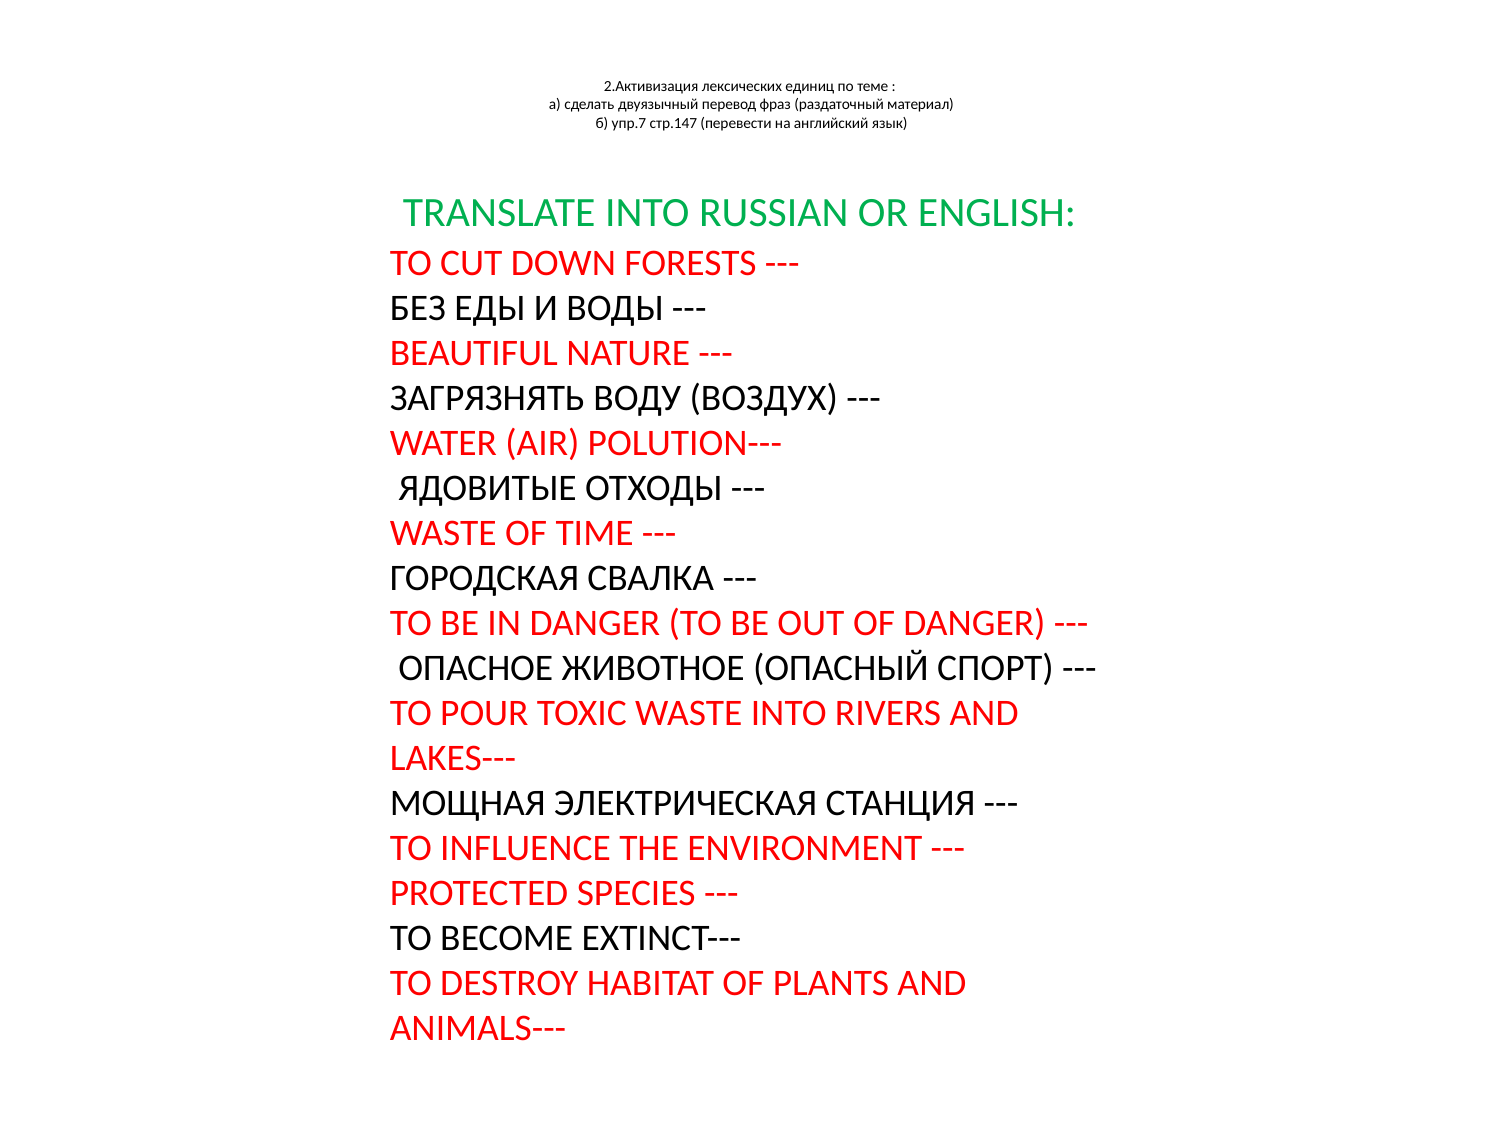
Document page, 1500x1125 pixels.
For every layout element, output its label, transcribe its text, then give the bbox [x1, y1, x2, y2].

text_box TRANSLATE INTO RUSSIAN OR ENGLISH: TO CUT DOWN FORESTS --- БЕЗ EДЫ И ВОДЫ --- BEAUTIFUL NATURE --- ЗАГРЯЗНЯТЬ ВОДУ (ВОЗДУХ) --- WATER (AIR) POLUTION--- ЯДОВИТЫЕ ОТХОДЫ --- WASTE OF TIME --- ГОРОДСКАЯ СВАЛКА --- TO BE IN DANGER (TO BE OUT OF DANGER) --- ОПАСНОЕ ЖИВОТНОЕ (ОПАСНЫЙ СПОРТ) --- TO POUR TOXIC WASTE INTO RIVERS AND LAKES--- МОЩНАЯ ЭЛЕКТРИЧЕСКАЯ СТАНЦИЯ --- TO INFLUENCE THE ENVIRONMENT --- PROTECTED SPECIES --- TO BECOME EXTINCT--- TO DESTROY HABITAT OF PLANTS AND ANIMALS--- [374, 160, 1125, 1056]
title 2.Активизация лексических единиц по теме : а) сделать двуязычный перевод фраз (раздаточный материал) б) упр.7 стр.147 (перевести на английский язык) [75, 30, 1425, 185]
